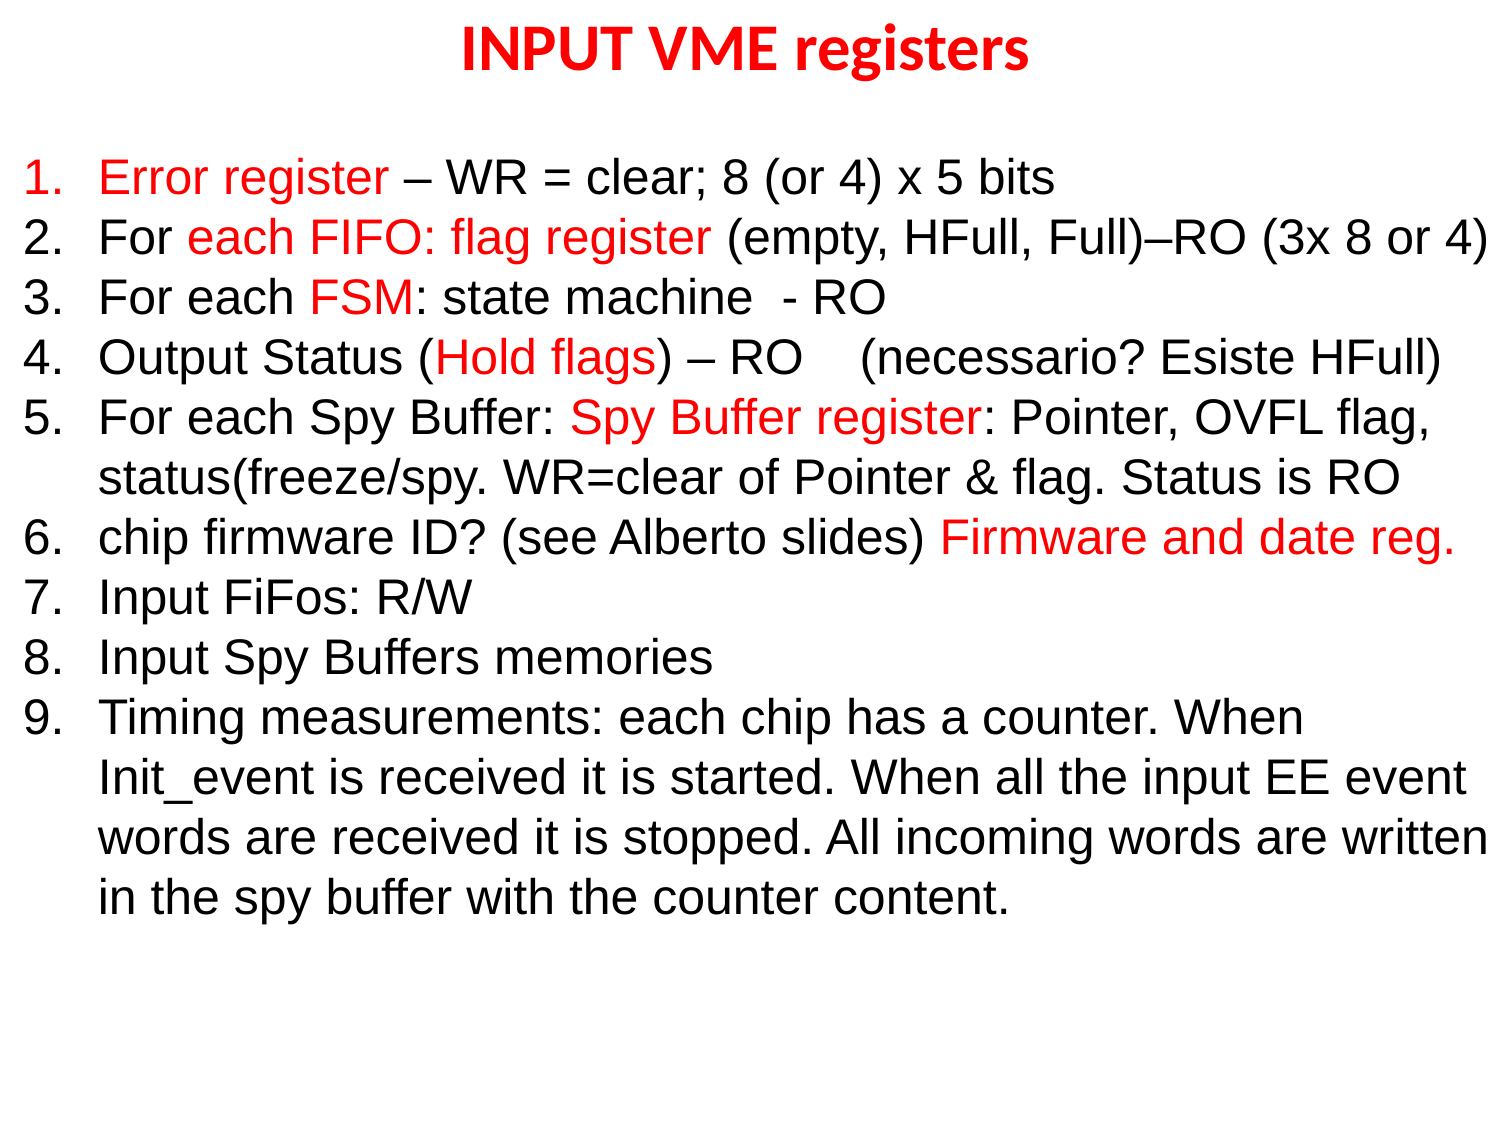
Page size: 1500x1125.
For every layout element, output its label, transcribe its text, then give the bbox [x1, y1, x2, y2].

text_box Error register – WR = clear; 8 (or 4) x 5 bits For each FIFO: flag register (empty, HFull, Full)–RO (3x 8 or 4) For each FSM: state machine - RO Output Status (Hold flags) – RO (necessario? Esiste HFull) For each Spy Buffer: Spy Buffer register: Pointer, OVFL flag, status(freeze/spy. WR=clear of Pointer & flag. Status is RO chip firmware ID? (see Alberto slides) Firmware and date reg. Input FiFos: R/W Input Spy Buffers memories Timing measurements: each chip has a counter. When Init_event is received it is started. When all the input EE event words are received it is stopped. All incoming words are written in the spy buffer with the counter content. [8, 137, 1500, 932]
text_box INPUT VME registers [445, 0, 1046, 92]
